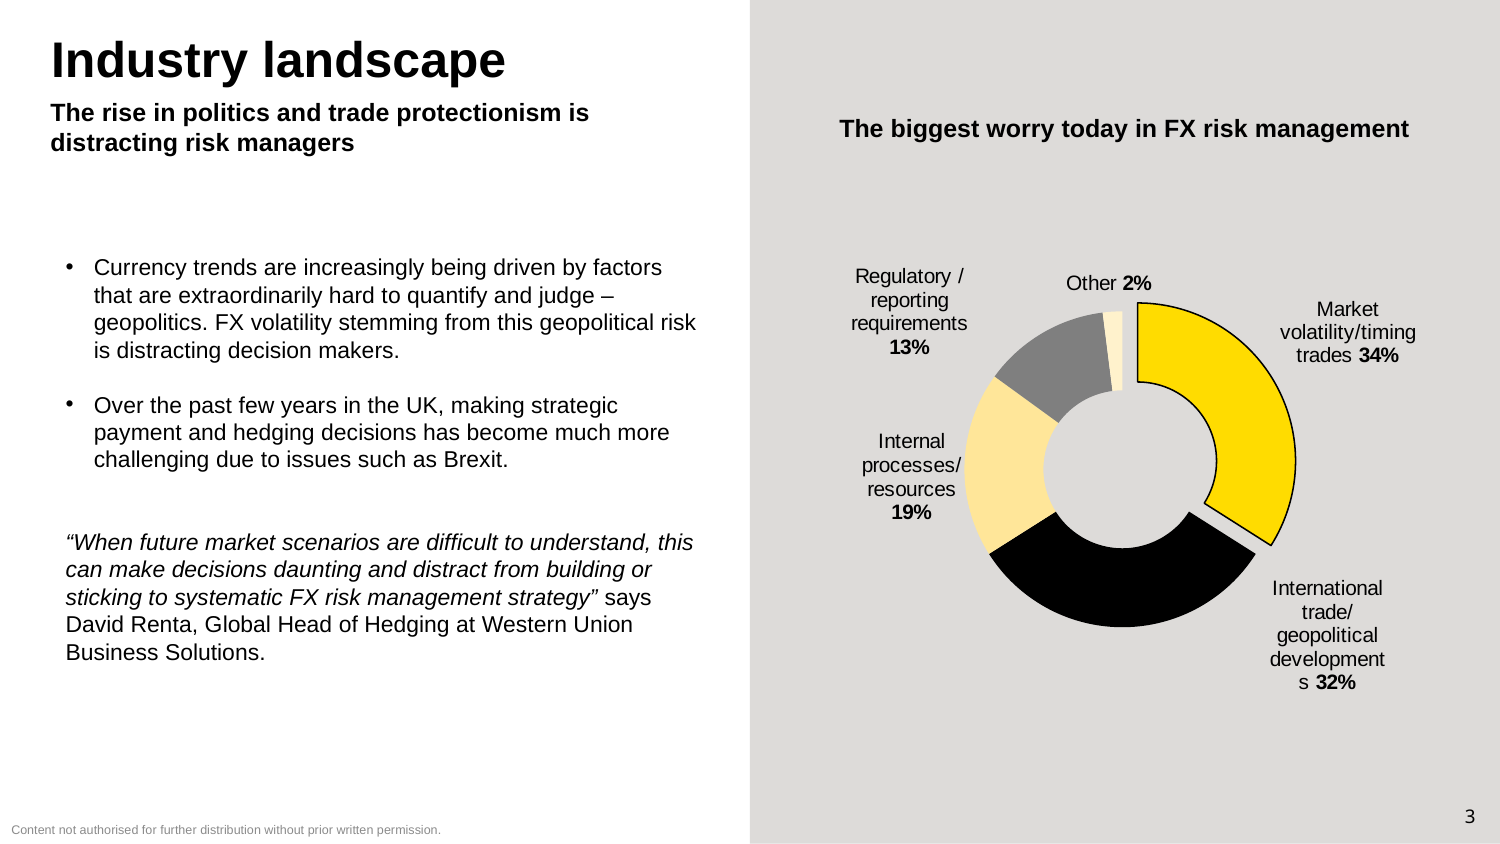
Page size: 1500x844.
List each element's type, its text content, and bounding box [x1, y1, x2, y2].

text_box The rise in politics and trade protectionism is distracting risk managers [35, 88, 644, 164]
text_box Currency trends are increasingly being driven by factors that are extraordinarily hard to quantify and judge – geopolitics. FX volatility stemming from this geopolitical risk is distracting decision makers. Over the past few years in the UK, making strategic payment and hedging decisions has become much more challenging due to issues such as Brexit. “When future market scenarios are difficult to understand, this can make decisions daunting and distract from building or sticking to systematic FX risk management strategy” says David Renta, Global Head of Hedging at Western Union Business Solutions. [50, 245, 720, 727]
text_box The biggest worry today in FX risk management [749, 105, 1500, 150]
title Industry landscape [50, 34, 1457, 87]
text_box Content not authorised for further distribution without prior written permission. [0, 806, 703, 844]
chart [749, 245, 1500, 715]
slide_number 3 [1453, 797, 1500, 844]
